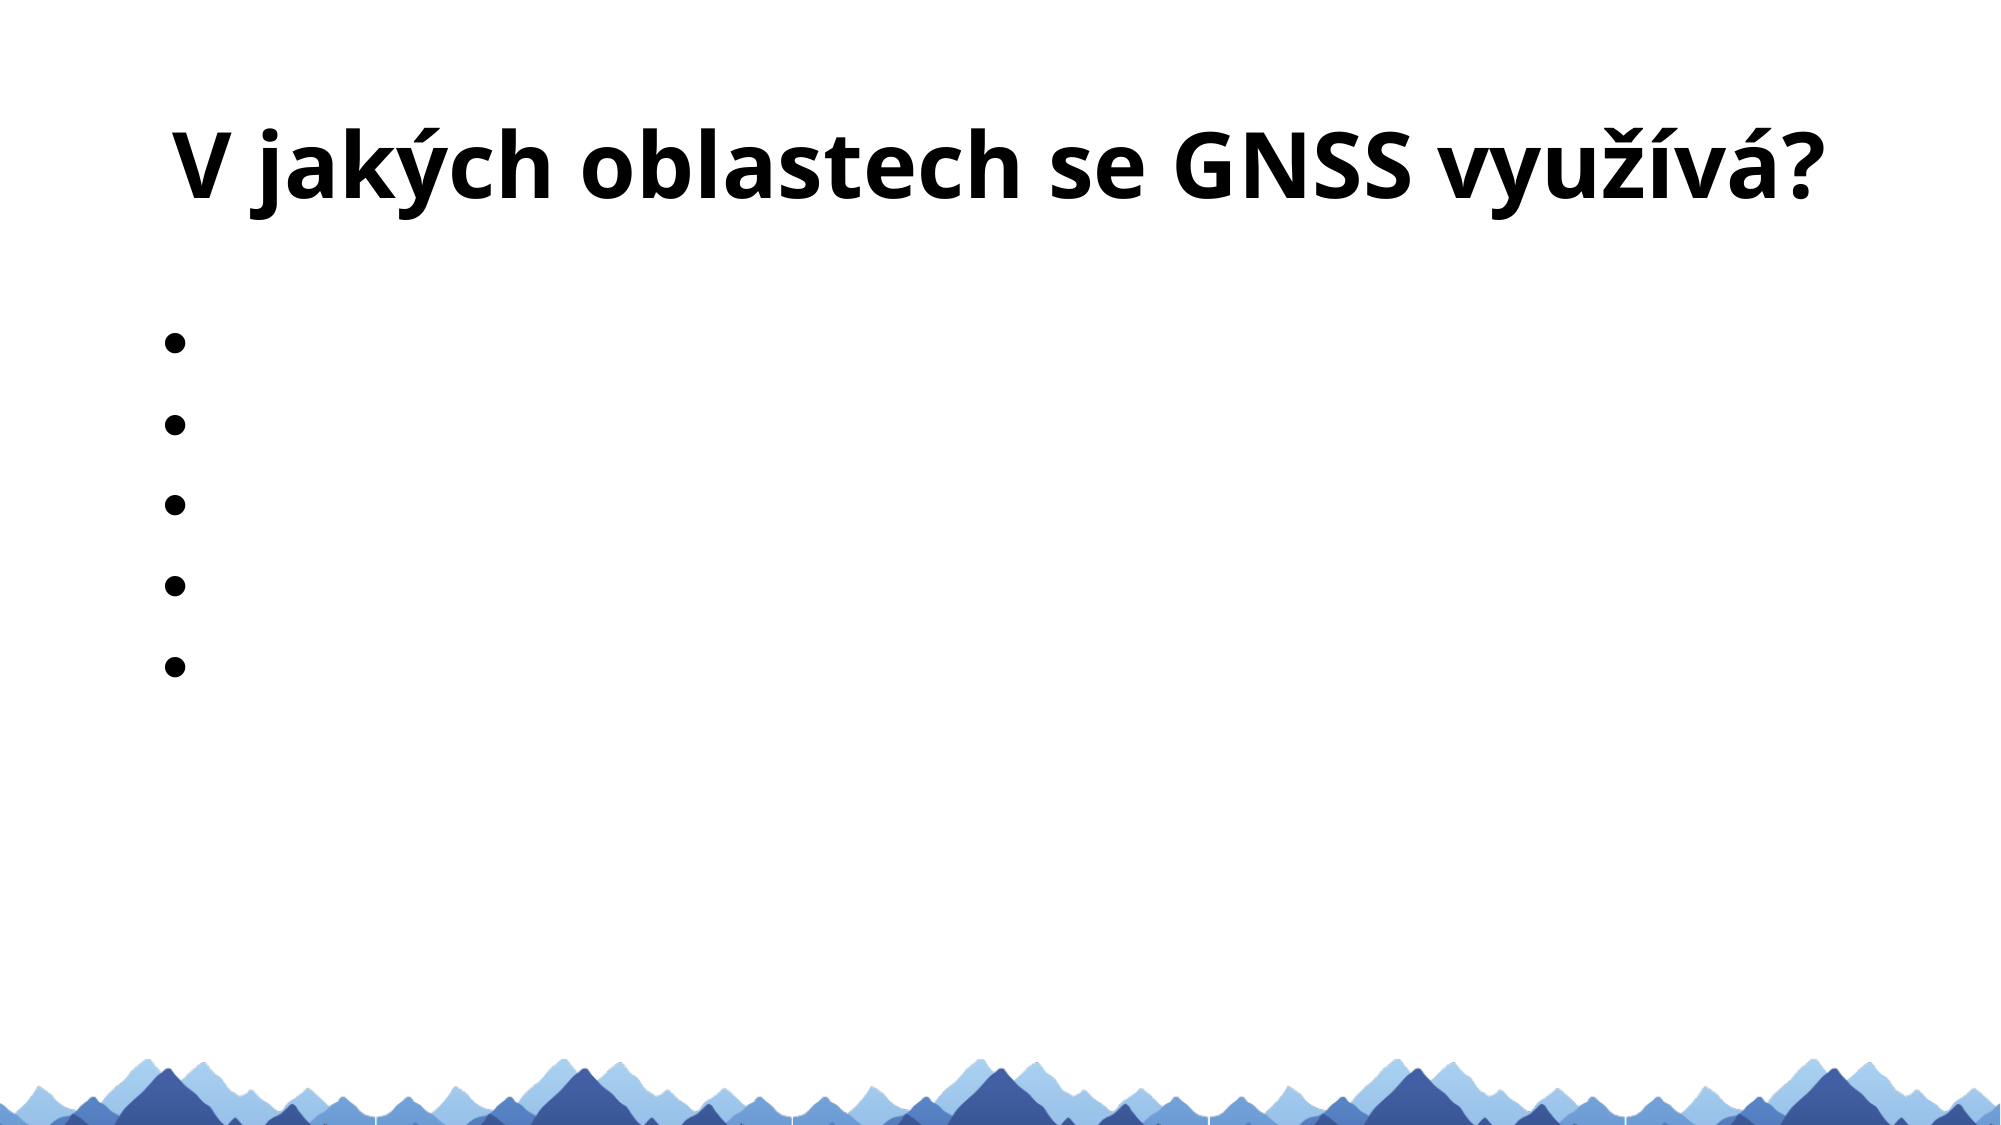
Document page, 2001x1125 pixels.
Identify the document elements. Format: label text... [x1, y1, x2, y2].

picture [0, 0, 2001, 1125]
list [137, 299, 1863, 1014]
title V jakých oblastech se GNSS využívá? [137, 59, 1863, 278]
